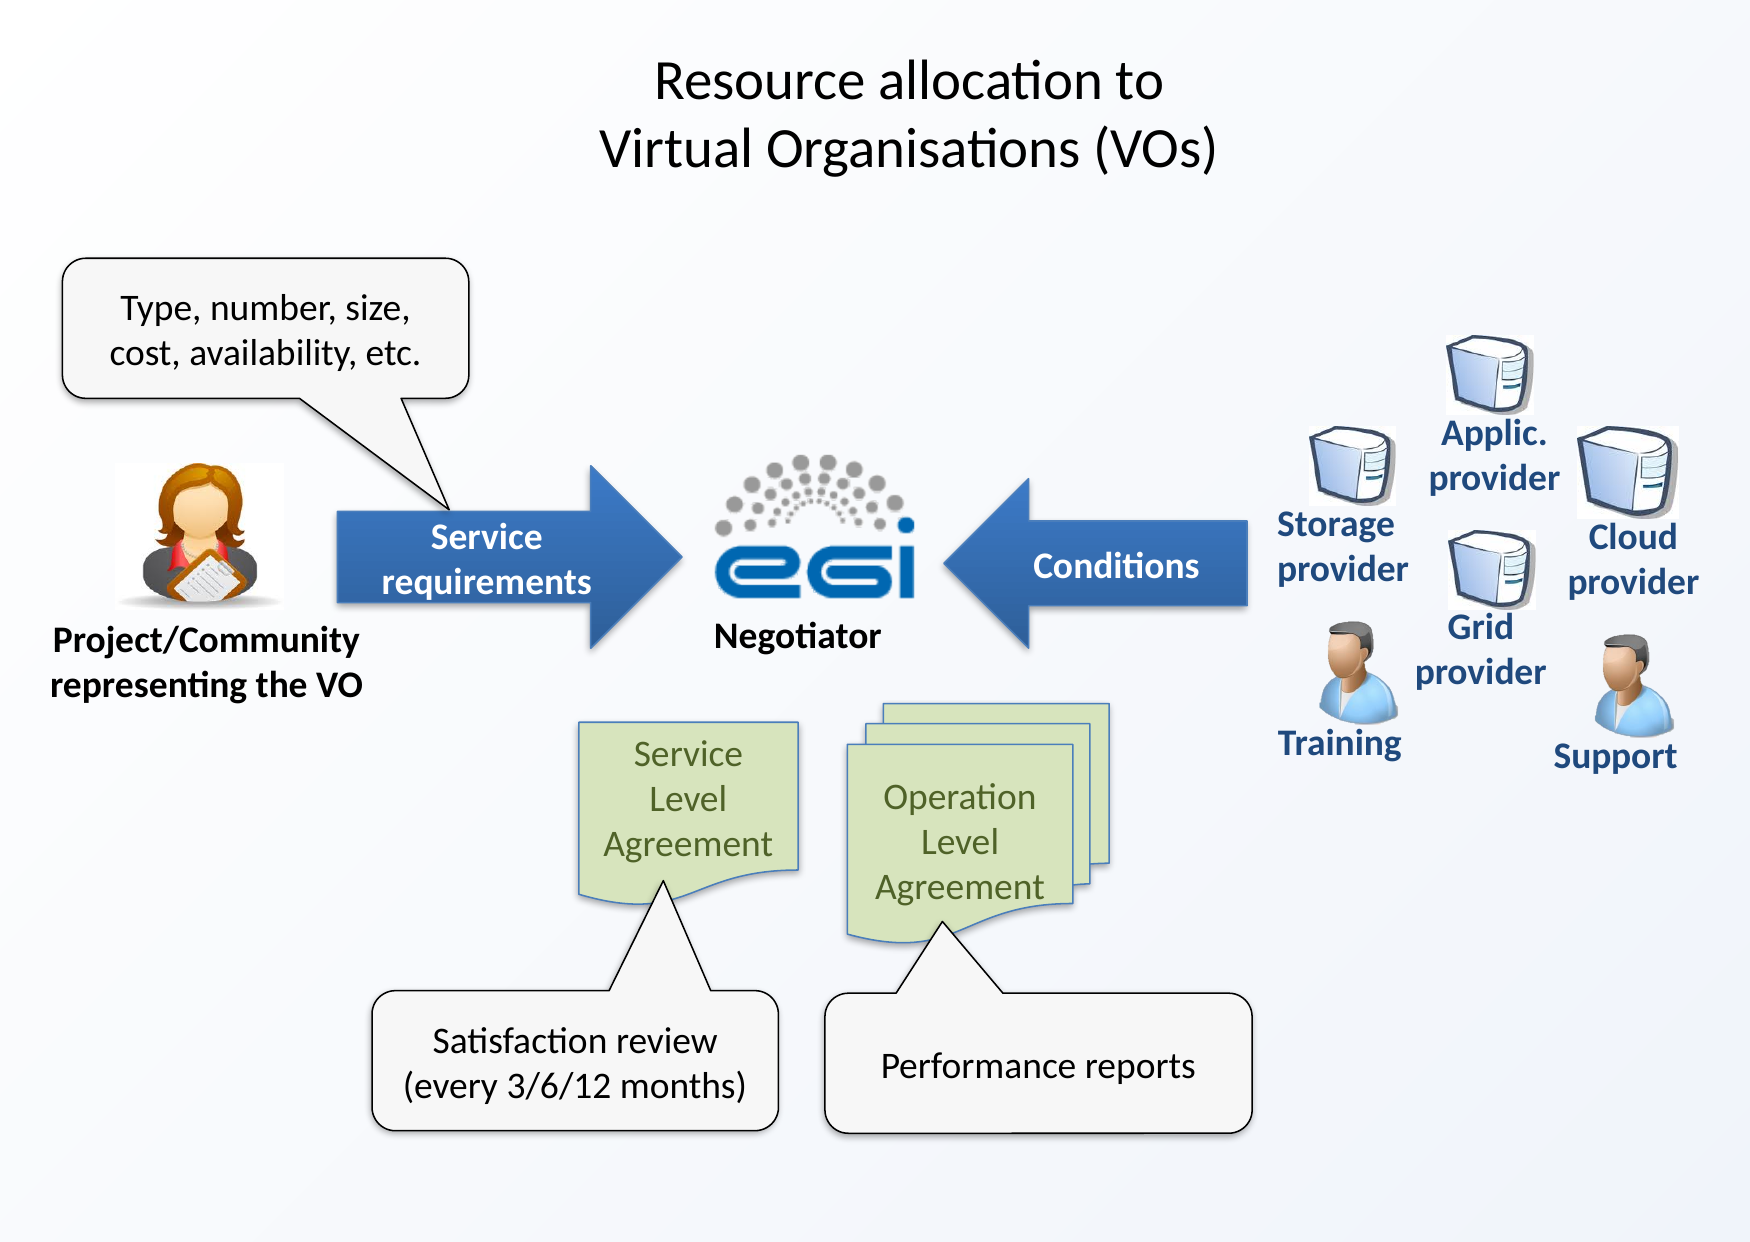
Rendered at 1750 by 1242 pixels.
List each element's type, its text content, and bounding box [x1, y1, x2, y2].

text_box Conditions [943, 477, 1248, 649]
text_box Support [1536, 722, 1720, 785]
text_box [0, 463, 421, 714]
picture [1301, 619, 1413, 725]
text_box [697, 413, 919, 665]
text_box Service requirements [425, 465, 683, 649]
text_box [1412, 335, 1578, 508]
picture [1577, 632, 1689, 738]
text_box Service Level Agreement [578, 721, 799, 905]
text_box Operation Level Agreement [846, 702, 1110, 944]
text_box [1398, 530, 1564, 701]
text_box Type, number, size, cost, availability, etc. [61, 257, 470, 511]
text_box Training [1260, 709, 1444, 772]
title Resource allocation to Virtual Organisations (VOs) [206, 34, 1613, 188]
text_box Satisfaction review (every 3/6/12 months) [371, 879, 780, 1132]
text_box Performance reports [824, 920, 1253, 1135]
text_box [1550, 426, 1716, 612]
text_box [1260, 426, 1426, 598]
